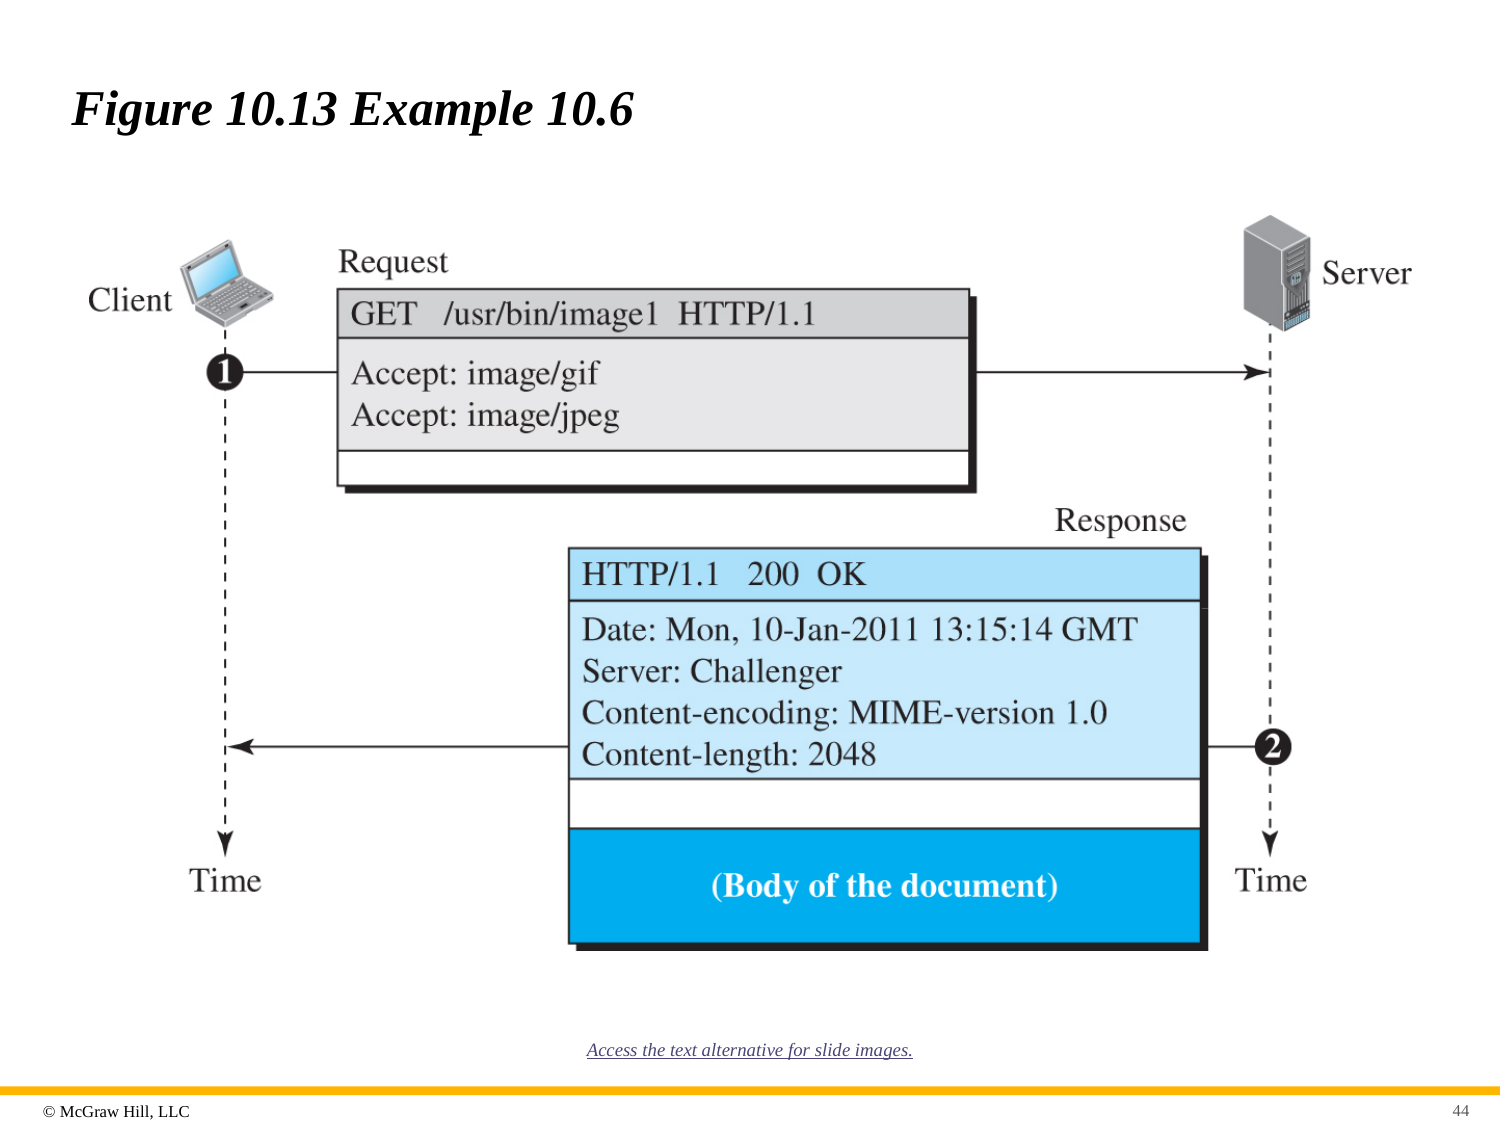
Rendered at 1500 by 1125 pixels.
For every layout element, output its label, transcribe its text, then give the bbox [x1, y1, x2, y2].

list Access the text alternative for slide images. [525, 1033, 975, 1066]
picture [88, 215, 1412, 951]
slide_number 44 [1418, 1096, 1477, 1123]
title Figure 10.13 Example 10.6 [56, 50, 1444, 162]
